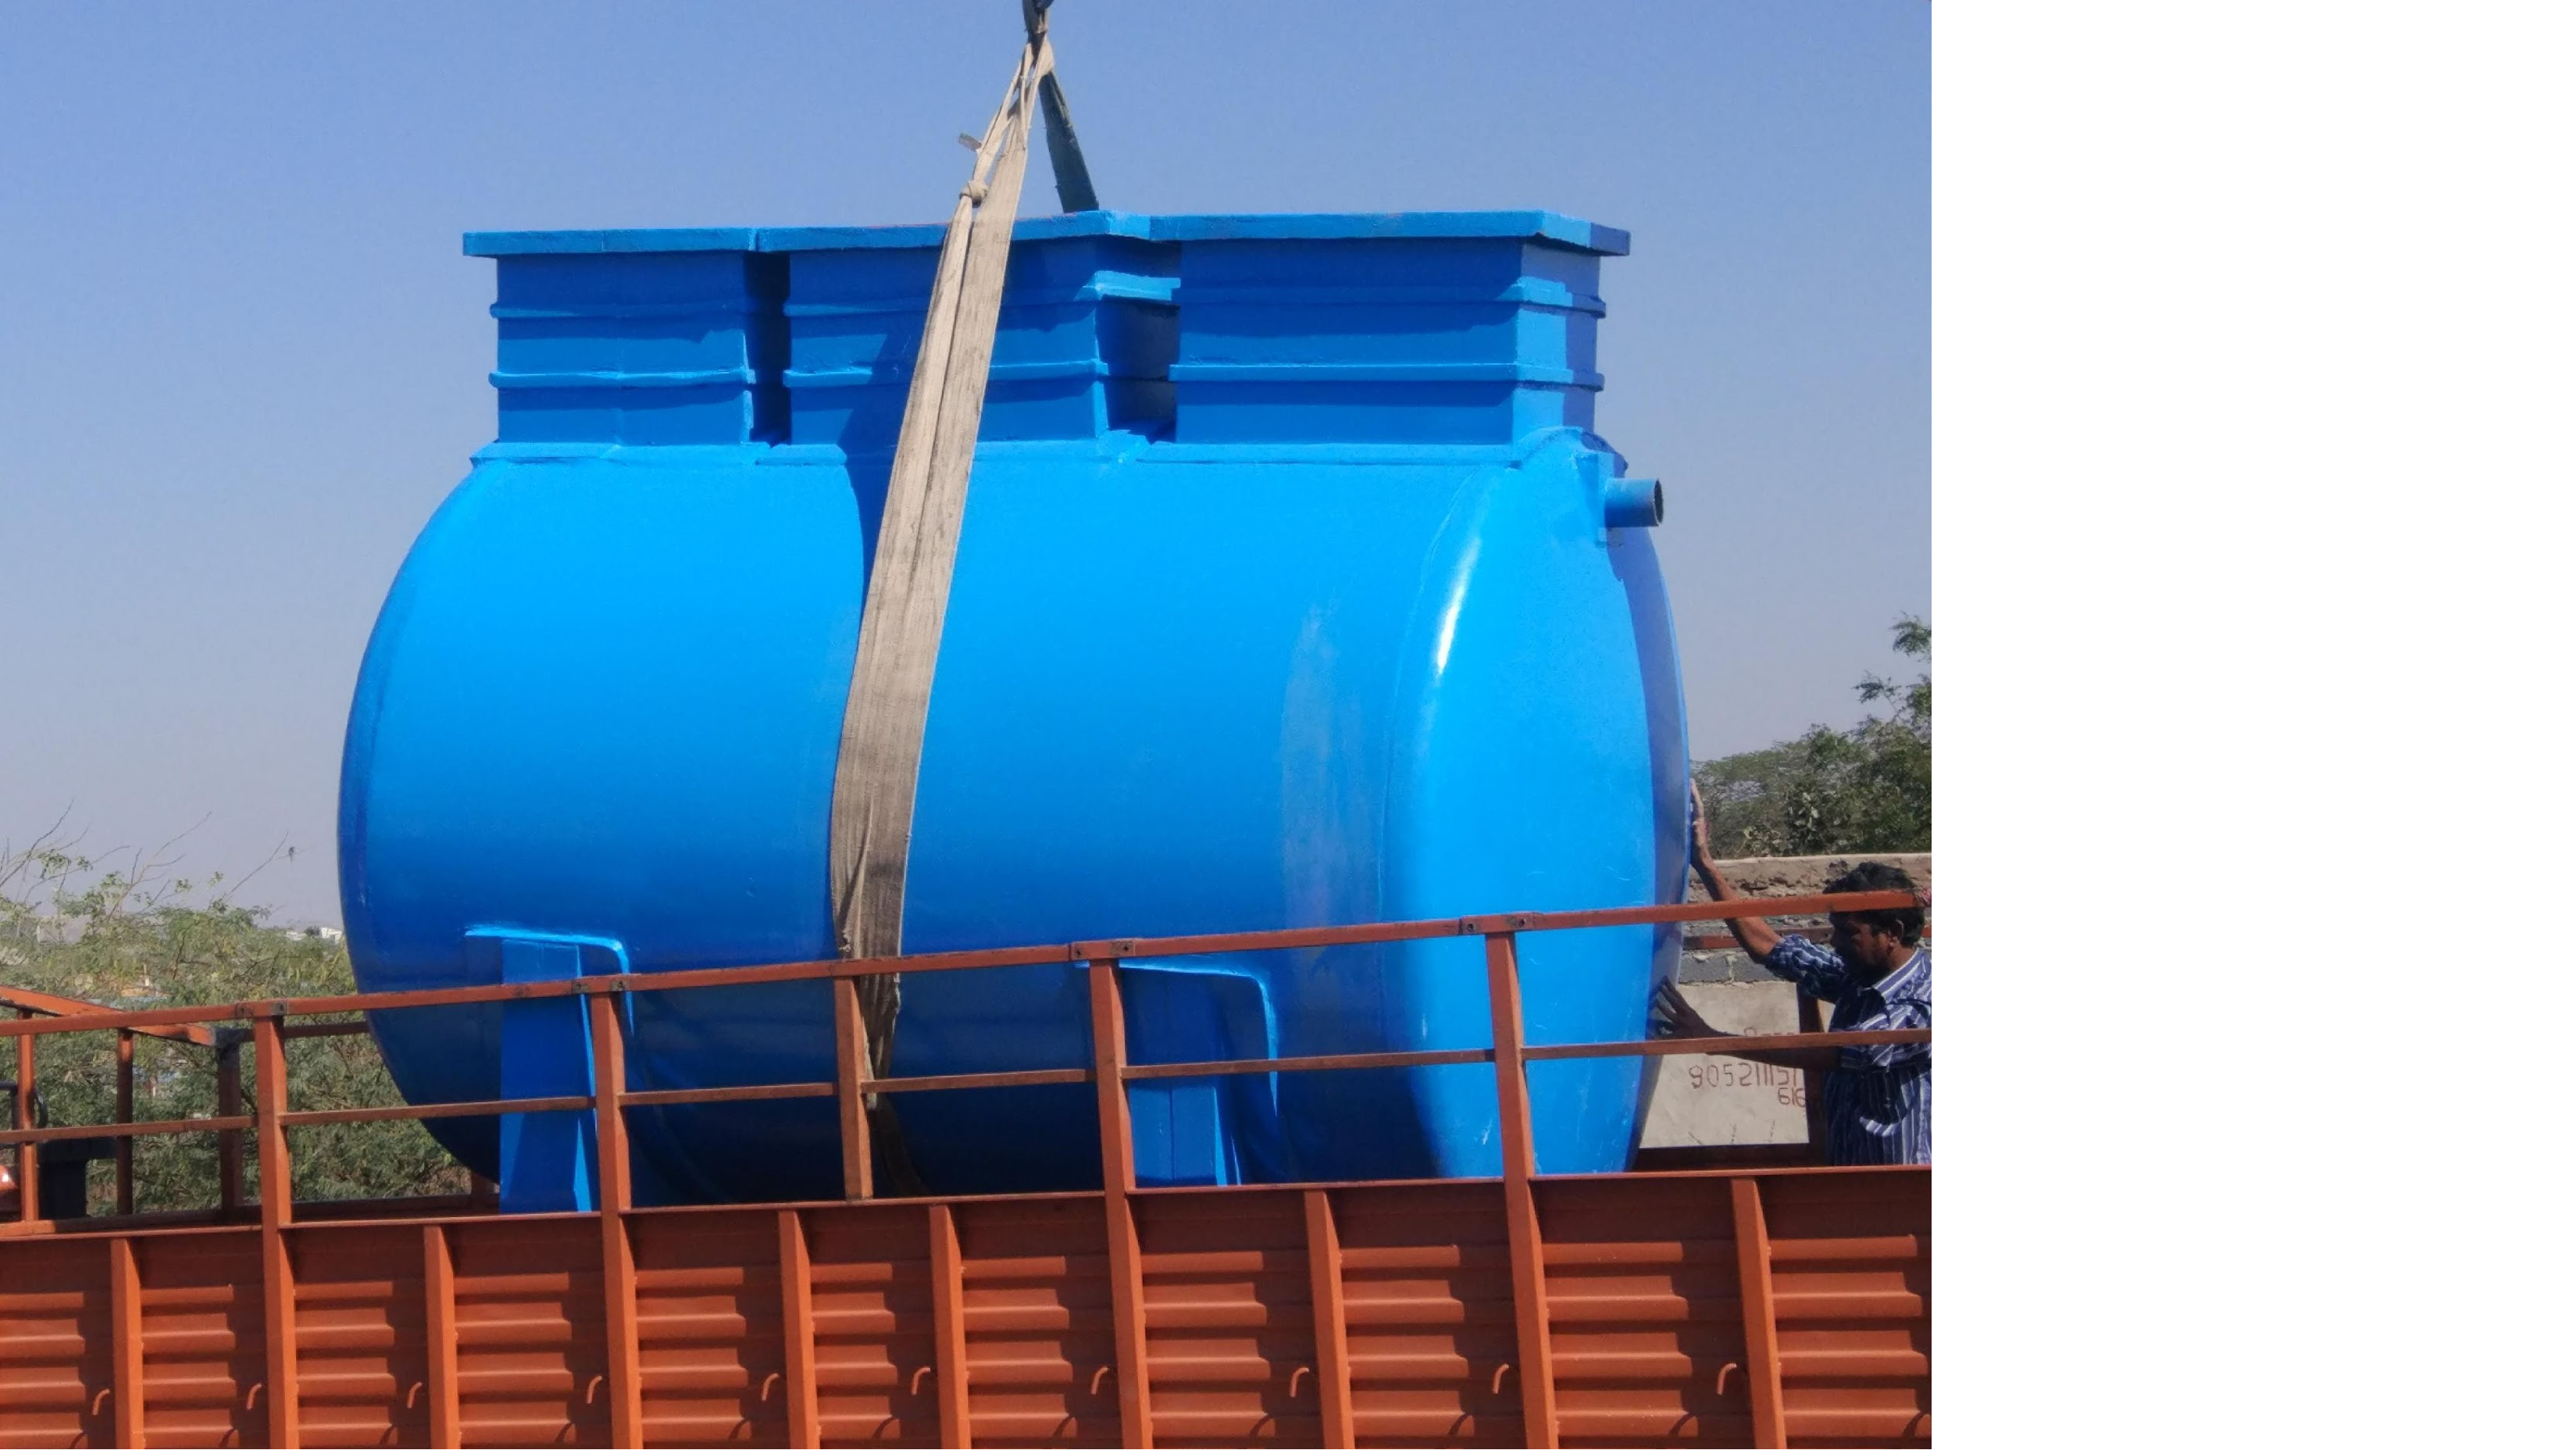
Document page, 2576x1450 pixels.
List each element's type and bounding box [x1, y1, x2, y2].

picture [0, 0, 1932, 1450]
